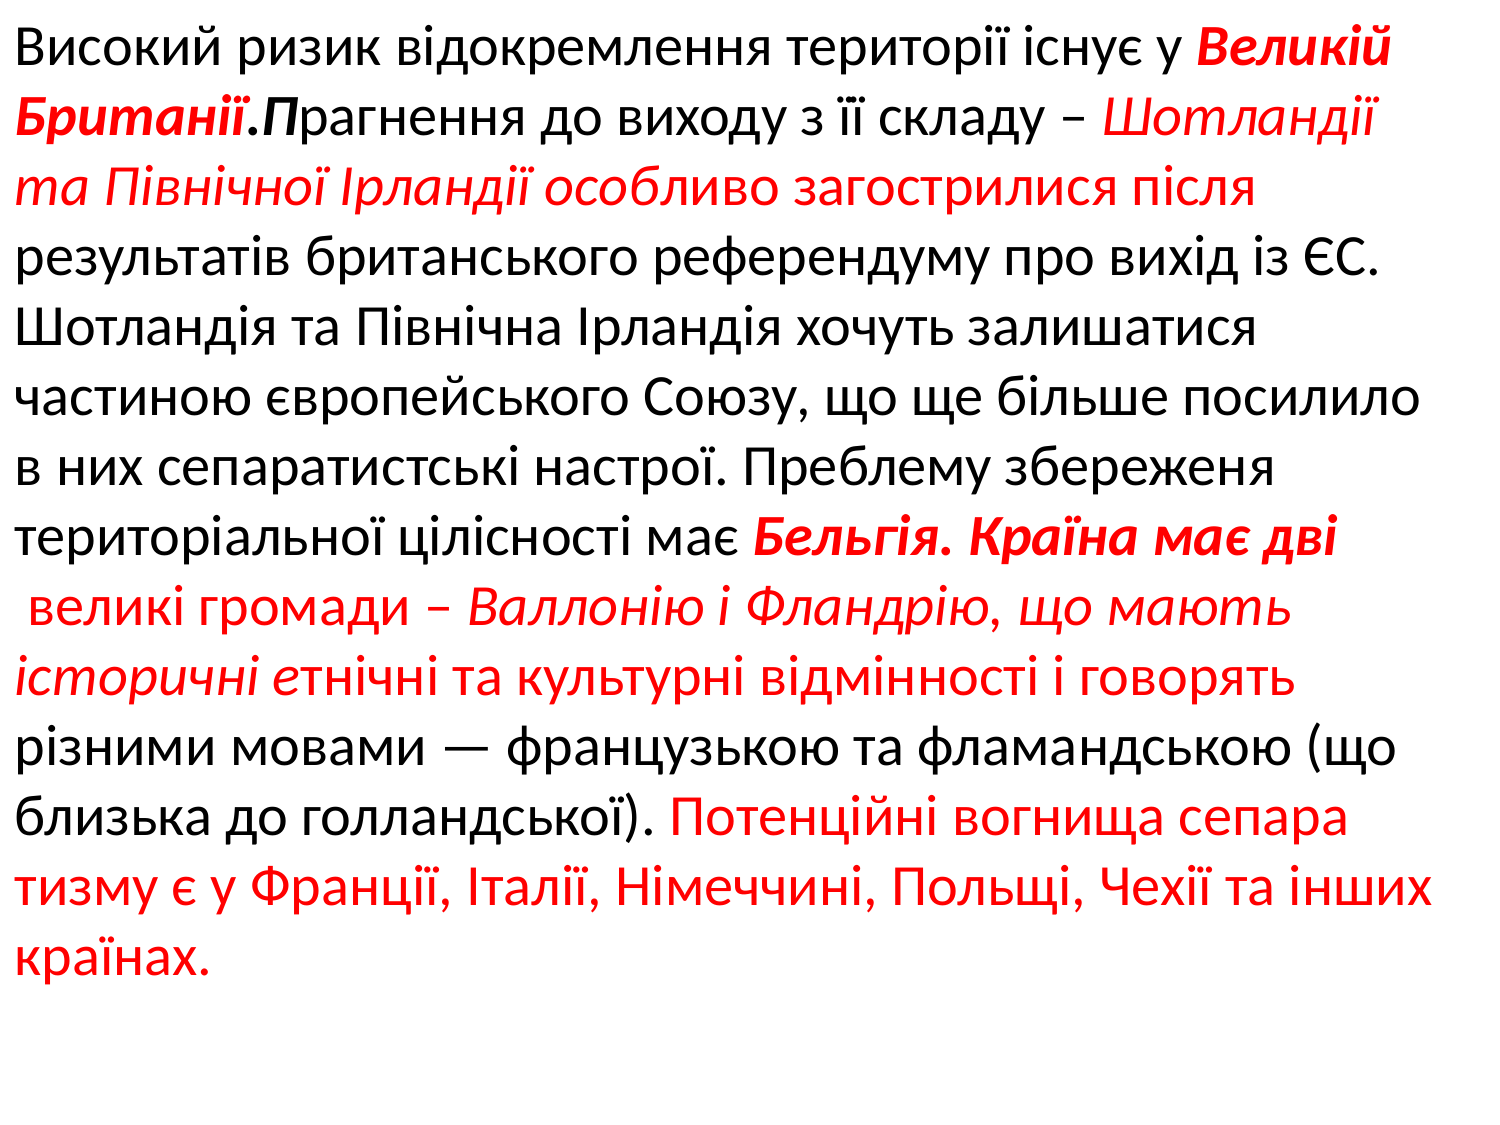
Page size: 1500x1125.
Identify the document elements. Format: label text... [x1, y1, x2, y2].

text_box Високий ризик відокремлення території існує у Великій Британії.Прагнення до виходу з її складу – Шотландії та Північної Ірландії особливо загострилися після результатів британського референдуму про вихід із ЄС. Шотландія та Північна Ірландія хочуть залишатися частиною європейського Союзу, що ще більше посилило в них сепаратистські настрої. Преблему збереженя територіальної цілісності має Бельгія. Країна має дві великі громади – Валлонію і Фландрію, що мають історичні етнічні та культурні відмінності і говорять різними мовами — французькою та фламандською (що близька до голландської). Потенційні вогнища сепара тизму є у Франції, Італії, Німеччині, Польщі, Чехії та інших країнах. [0, 0, 1465, 995]
